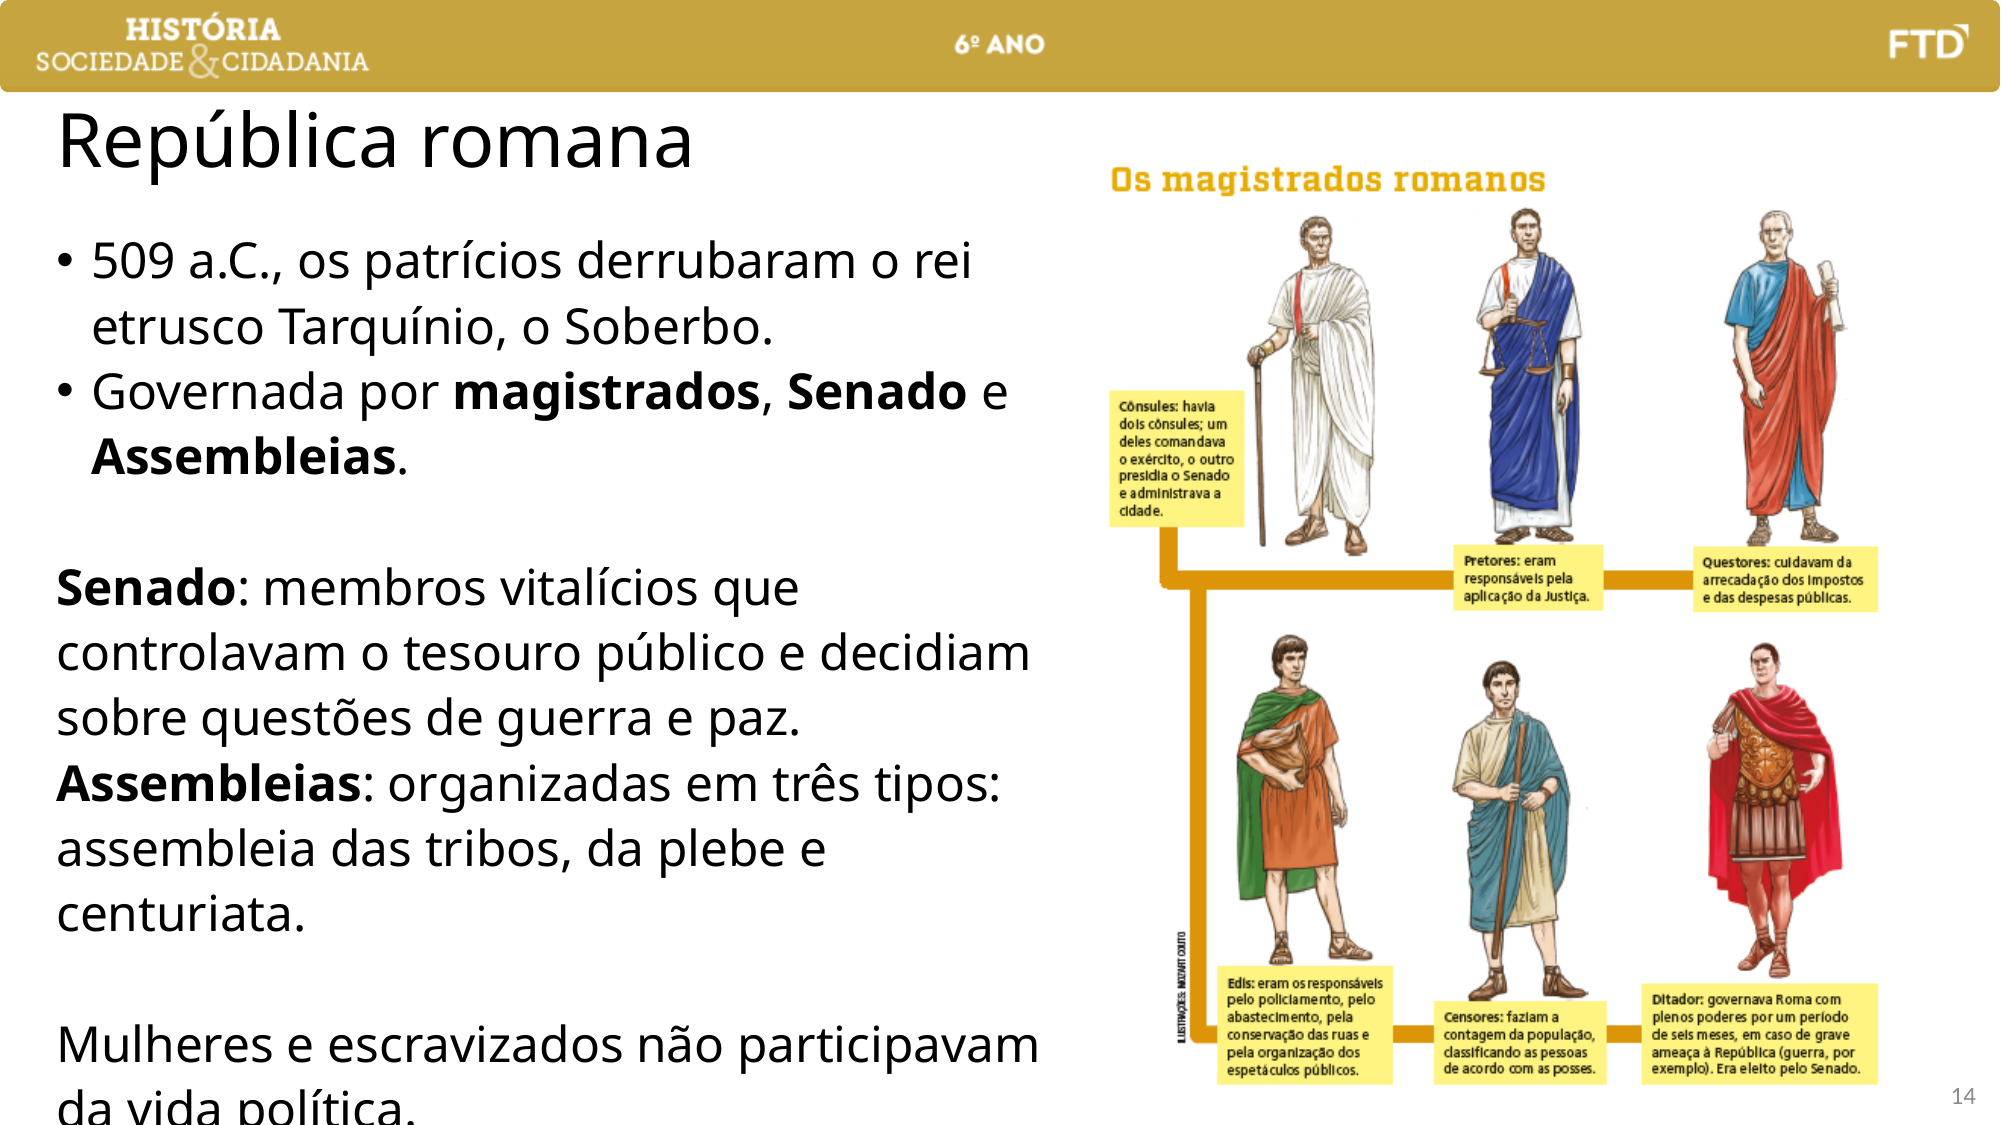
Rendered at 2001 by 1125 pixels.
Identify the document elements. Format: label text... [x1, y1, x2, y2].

slide_number 14 [1939, 1065, 1992, 1125]
list 509 a.C., os patrícios derrubaram o rei etrusco Tarquínio, o Soberbo. Governada por magistrados, Senado e Assembleias. Senado: membros vitalícios que controlavam o tesouro público e decidiam sobre questões de guerra e paz. Assembleias: organizadas em três tipos: assembleia das tribos, da plebe e centuriata. Mulheres e escravizados não participavam da vida política. [41, 216, 1081, 1125]
title República romana [41, 93, 1767, 200]
picture [0, 0, 2000, 93]
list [1081, 153, 1939, 1125]
